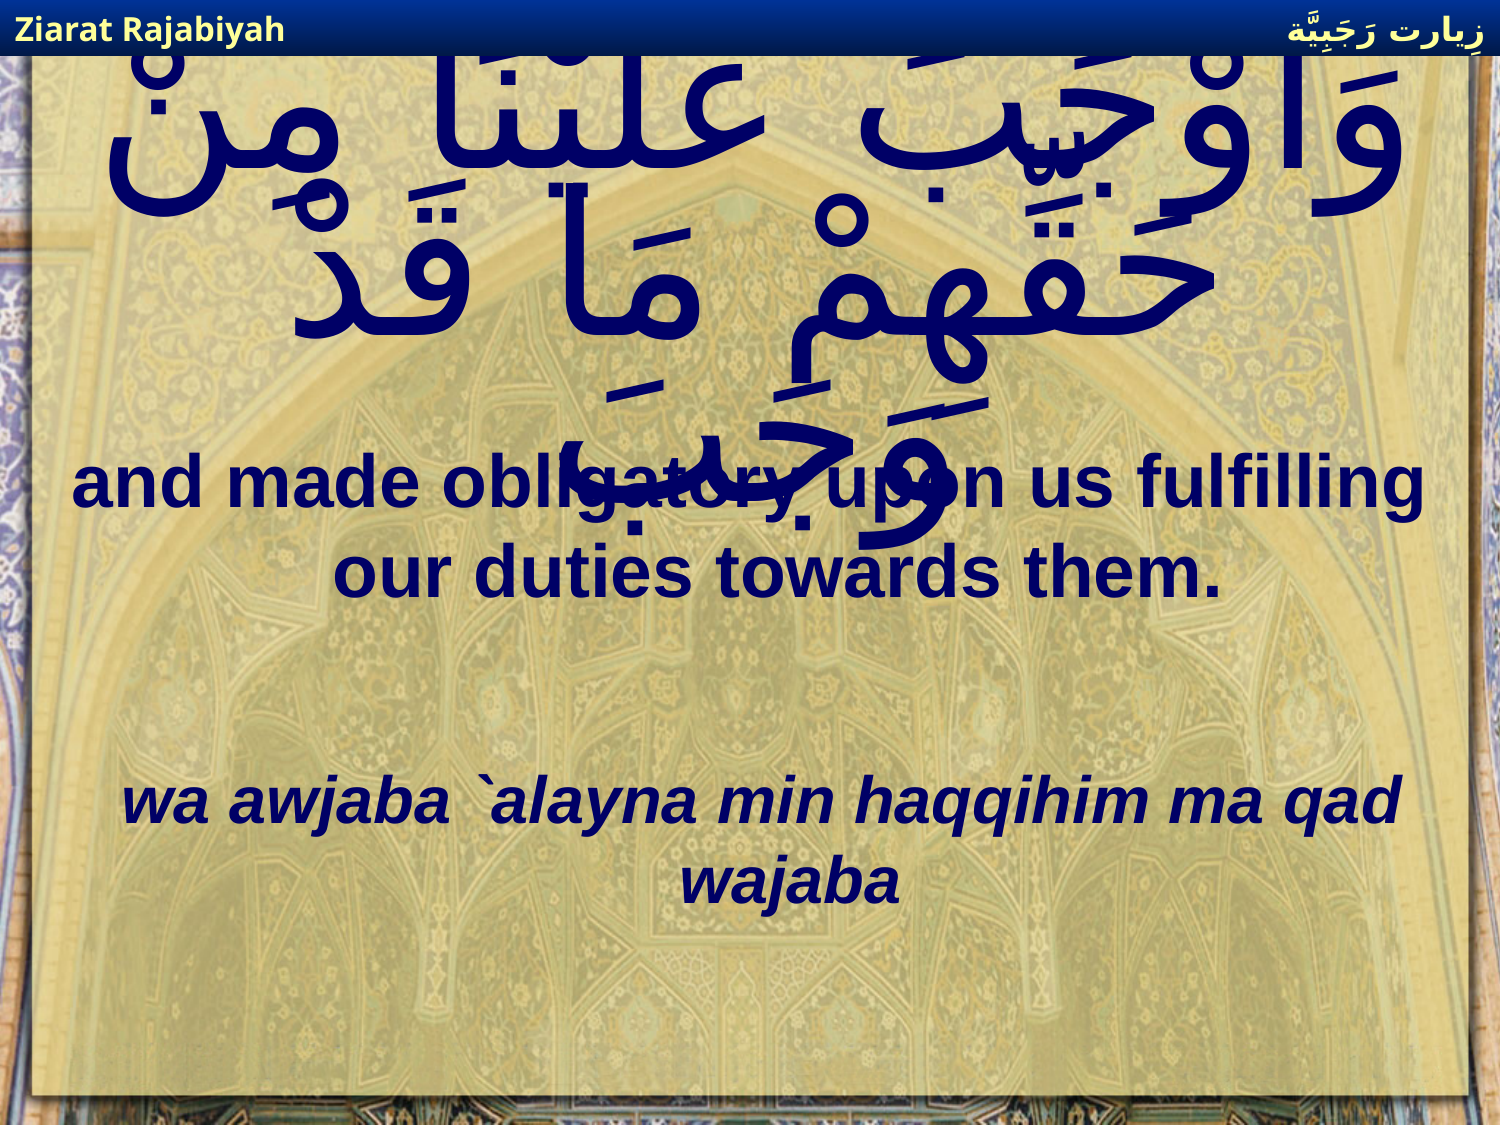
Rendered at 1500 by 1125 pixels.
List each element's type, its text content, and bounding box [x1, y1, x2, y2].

title وَاوْجَبَ عَلَيْنَا مِنْ حَقِّهِمْ مَا قَدْ وَجَبَ [37, 171, 1475, 413]
text_box wa awjaba `alayna min haqqihim ma qad wajaba [49, 749, 1475, 838]
text_box زِيارت رَجَبِيَّة [700, 0, 1500, 56]
text_box Ziarat Rajabiyah [0, 0, 700, 56]
subtitle and made obligatory upon us fulfilling our duties towards them. [37, 425, 1463, 713]
picture [0, 56, 1500, 1125]
